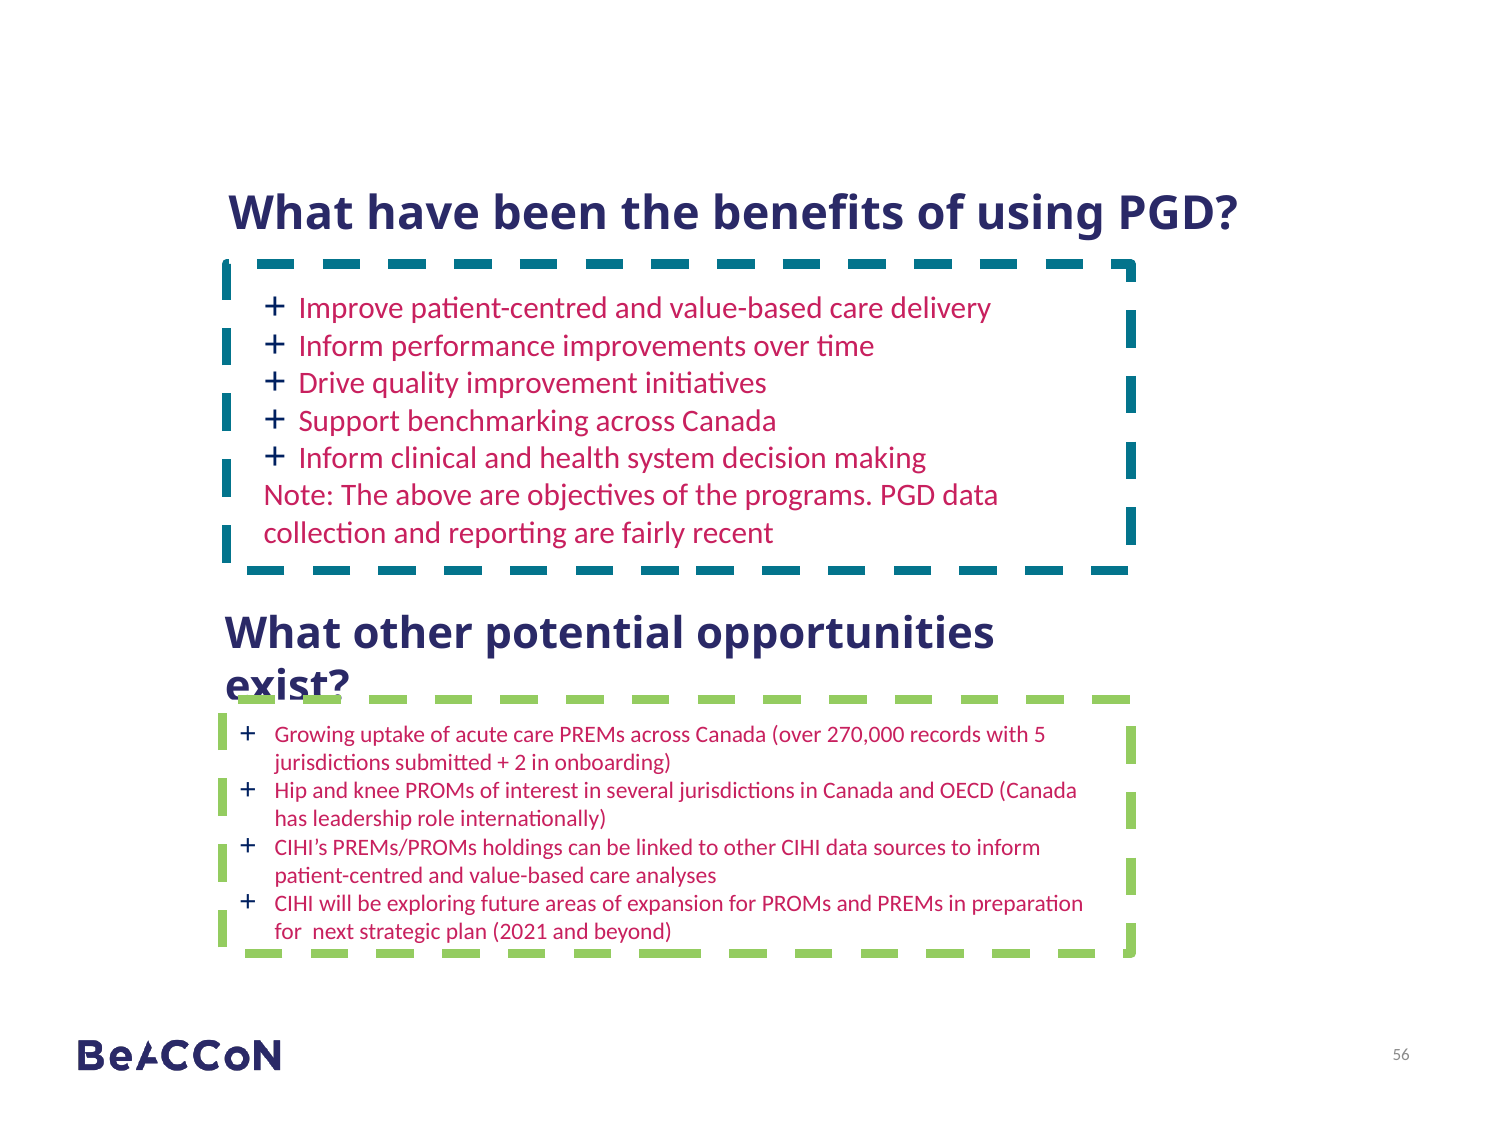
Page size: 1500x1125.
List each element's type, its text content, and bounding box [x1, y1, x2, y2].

slide_number 56 [1341, 1023, 1425, 1084]
text_box Growing uptake of acute care PREMs across Canada (over 270,000 records with 5 jurisdictions submitted + 2 in onboarding) Hip and knee PROMs of interest in several jurisdictions in Canada and OECD (Canada has leadership role internationally) CIHI’s PREMs/PROMs holdings can be linked to other CIHI data sources to inform patient-centred and value-based care analyses CIHI will be exploring future areas of expansion for PROMs and PREMs in preparation for next strategic plan (2021 and beyond) [224, 711, 1130, 1010]
text_box [224, 262, 1133, 572]
text_box Improve patient-centred and value-based care delivery Inform performance improvements over time Drive quality improvement initiatives Support benchmarking across Canada Inform clinical and health system decision making Note: The above are objectives of the programs. PGD data collection and reporting are fairly recent [248, 280, 1101, 557]
text_box [220, 697, 1133, 955]
picture [72, 1034, 283, 1073]
title What have been the benefits of using PGD? [213, 157, 1276, 264]
text_box What other potential opportunities exist? [213, 602, 1101, 712]
